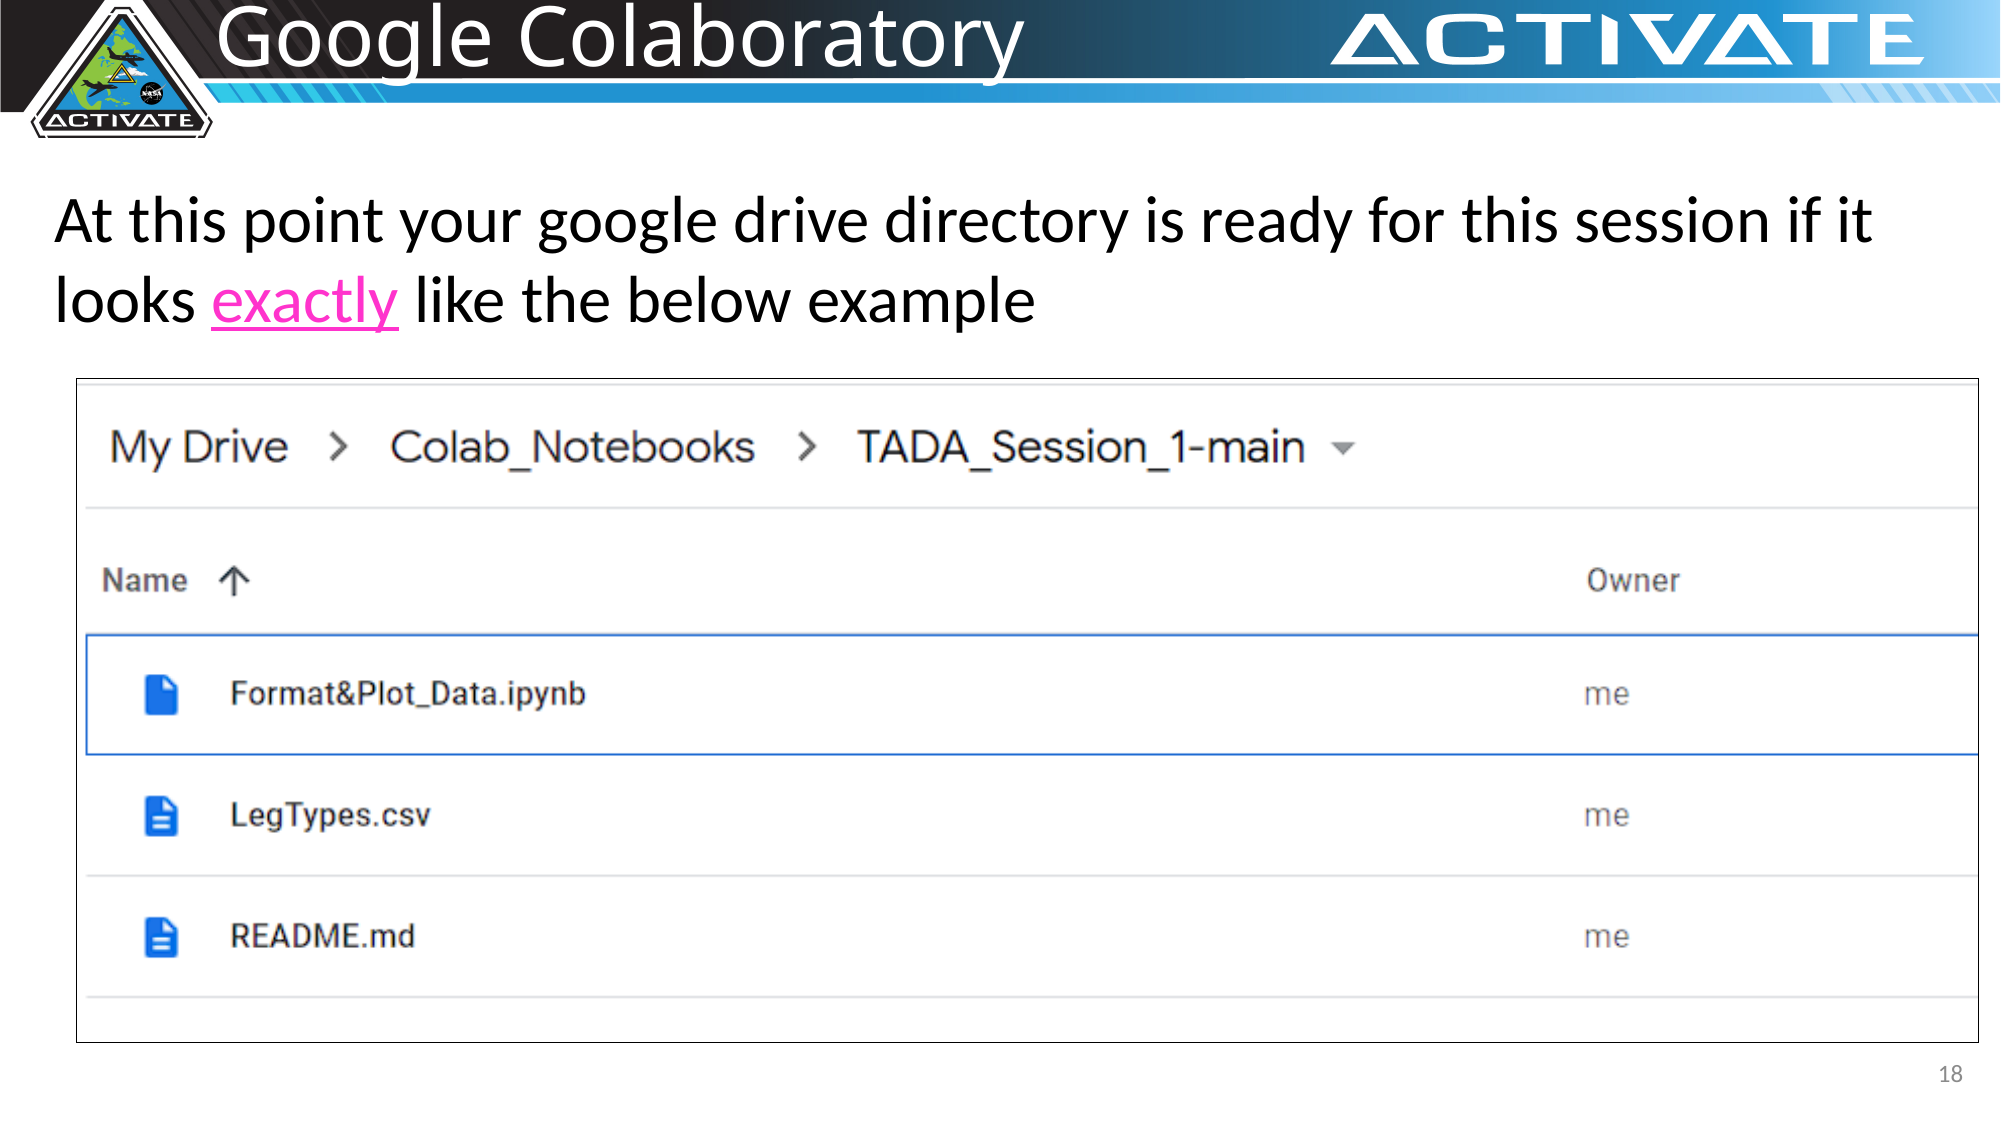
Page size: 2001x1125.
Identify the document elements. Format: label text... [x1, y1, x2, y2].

slide_number 18 [1528, 1043, 1979, 1103]
text_box At this point your google drive directory is ready for this session if it looks exactly like the below example [39, 168, 1960, 344]
picture [0, 0, 2001, 1125]
title Google Colaboratory [199, 0, 1333, 79]
